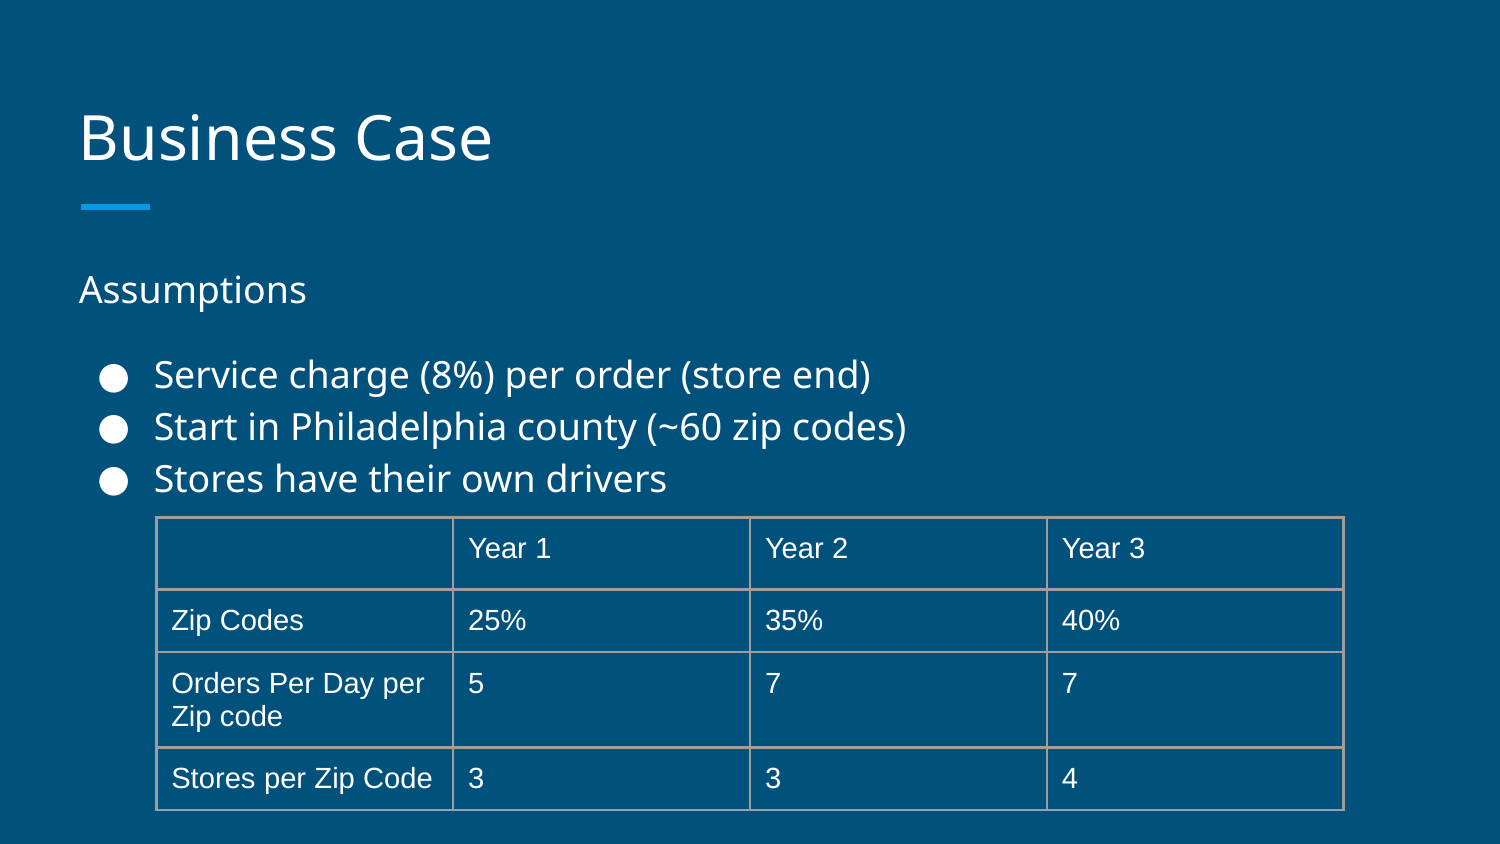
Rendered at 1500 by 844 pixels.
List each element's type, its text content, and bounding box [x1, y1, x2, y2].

table_cell 3 [454, 749, 749, 809]
table_cell 5 [454, 653, 749, 746]
table_header Year 3 [1048, 519, 1342, 588]
table_cell 25% [454, 591, 749, 651]
table_cell 7 [1048, 653, 1342, 746]
title Business Case [63, 75, 1437, 188]
table_cell Zip Codes [158, 591, 452, 651]
table_header [158, 519, 452, 588]
table_cell Orders Per Day per Zip code [158, 653, 452, 746]
table_cell 4 [1048, 749, 1342, 809]
table_cell Stores per Zip Code [158, 749, 452, 809]
table_cell 7 [751, 653, 1046, 746]
table_cell 35% [751, 591, 1046, 651]
table_header Year 2 [751, 519, 1046, 588]
list Assumptions Service charge (8%) per order (store end) Start in Philadelphia county (~60 zip codes) Stores have their own drivers [63, 244, 1437, 750]
table_header Year 1 [454, 519, 749, 588]
table_cell 40% [1048, 591, 1342, 651]
table_cell 3 [751, 749, 1046, 809]
